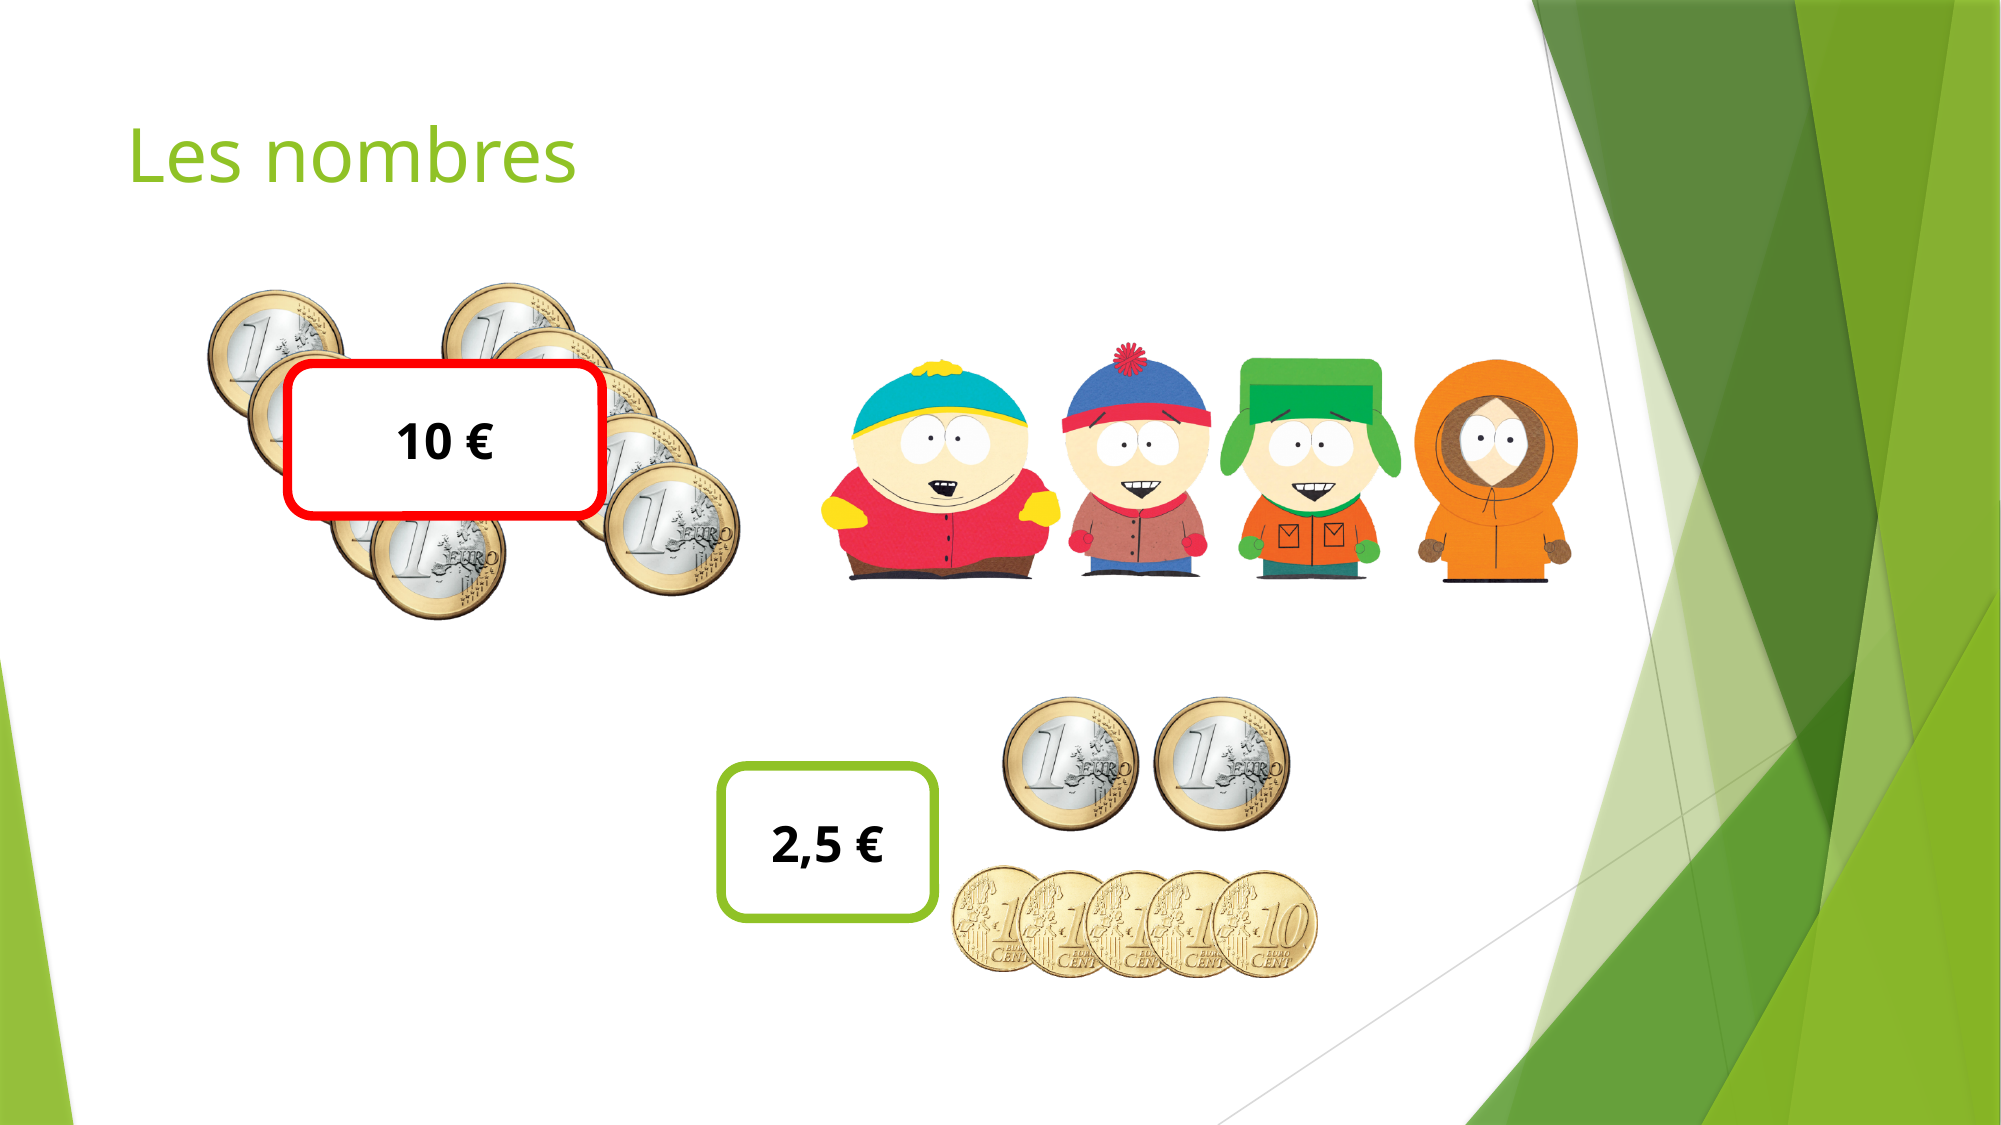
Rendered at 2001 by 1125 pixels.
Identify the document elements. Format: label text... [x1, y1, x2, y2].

picture [1151, 693, 1291, 834]
picture [949, 864, 1318, 978]
picture [815, 342, 1582, 583]
picture [439, 279, 741, 599]
title Les nombres [111, 99, 1522, 317]
text_box 2,5 € [719, 764, 936, 920]
picture [205, 287, 508, 623]
text_box 10 € [390, 361, 556, 518]
picture [1000, 693, 1140, 834]
